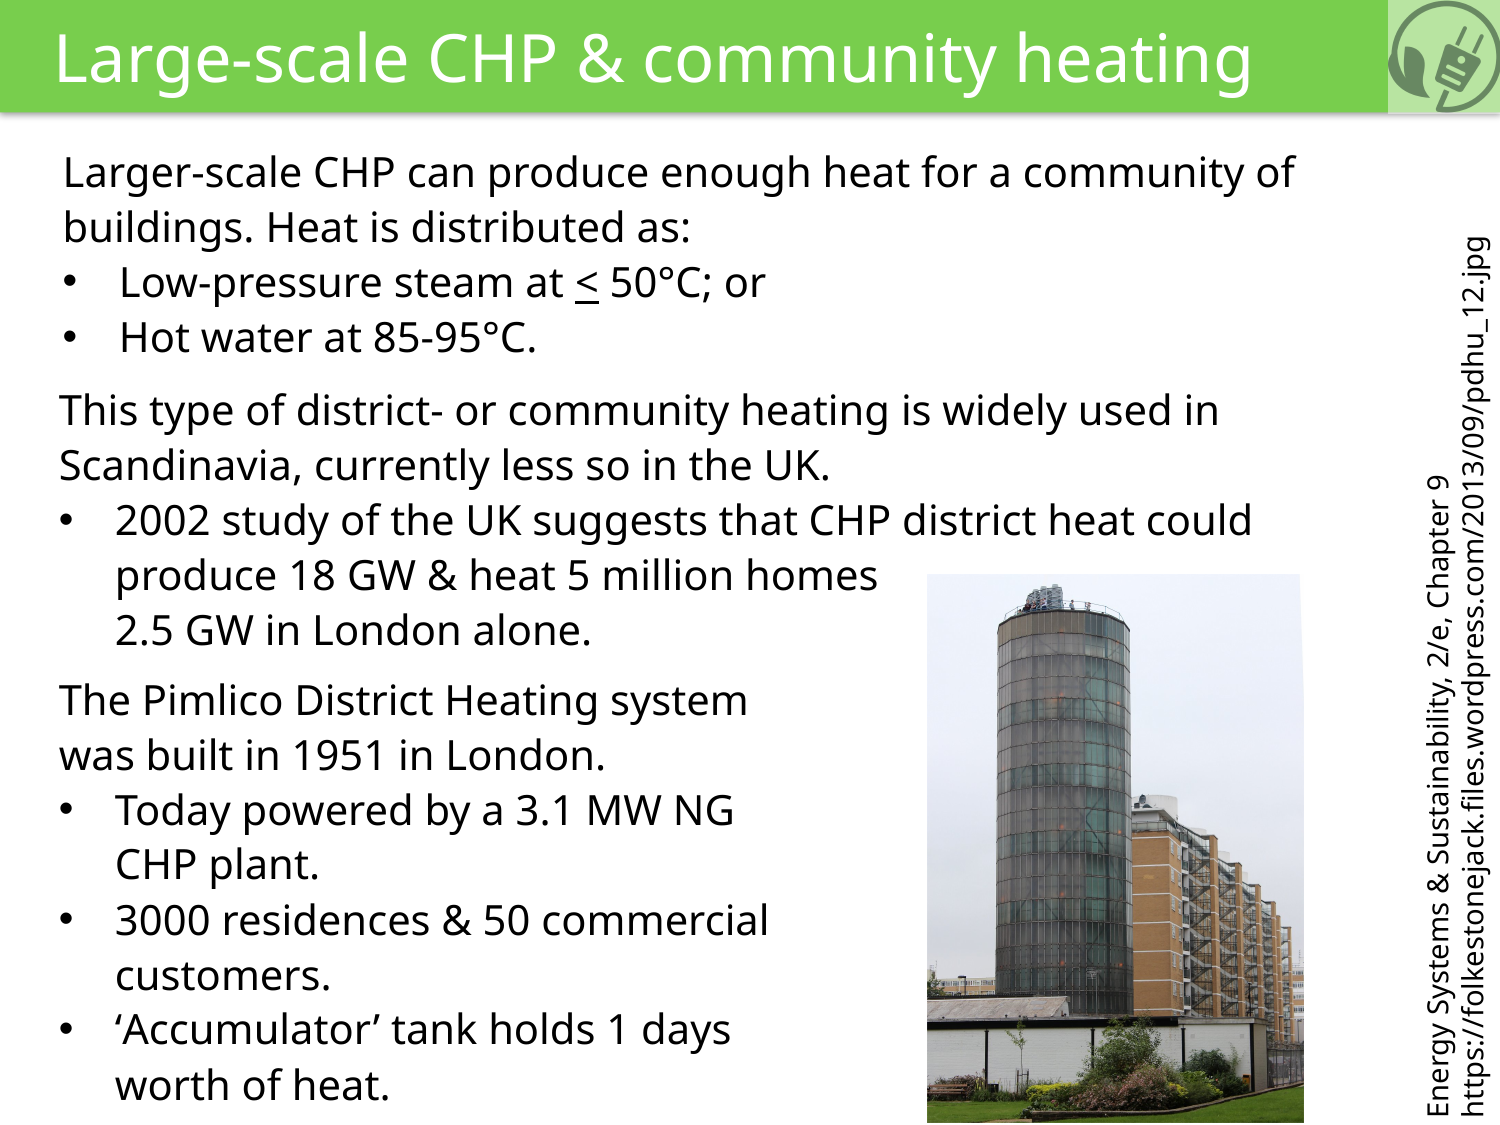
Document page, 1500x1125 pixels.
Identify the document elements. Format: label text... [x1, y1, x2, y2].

text_box The Pimlico District Heating system was built in 1951 in London. Today powered by a 3.1 MW NG CHP plant. 3000 residences & 50 commercial customers. ‘Accumulator’ tank holds 1 days worth of heat. [44, 661, 804, 1116]
text_box Energy Systems & Sustainability, 2/e, Chapter 9 https://folkestonejack.files.wordpress.com/2013/09/pdhu_12.jpg [1411, 220, 1497, 1125]
text_box Large-scale CHP & community heating [39, 8, 1271, 103]
picture [927, 573, 1305, 1123]
text_box This type of district- or community heating is widely used in Scandinavia, currently less so in the UK. 2002 study of the UK suggests that CHP district heat could produce 18 GW & heat 5 million homes 2.5 GW in London alone. [43, 371, 1430, 662]
text_box [0, 0, 1385, 113]
text_box Larger-scale CHP can produce enough heat for a community of buildings. Heat is distributed as: Low-pressure steam at < 50°C; or Hot water at 85-95°C. [48, 133, 1434, 369]
picture [1387, 0, 1500, 115]
